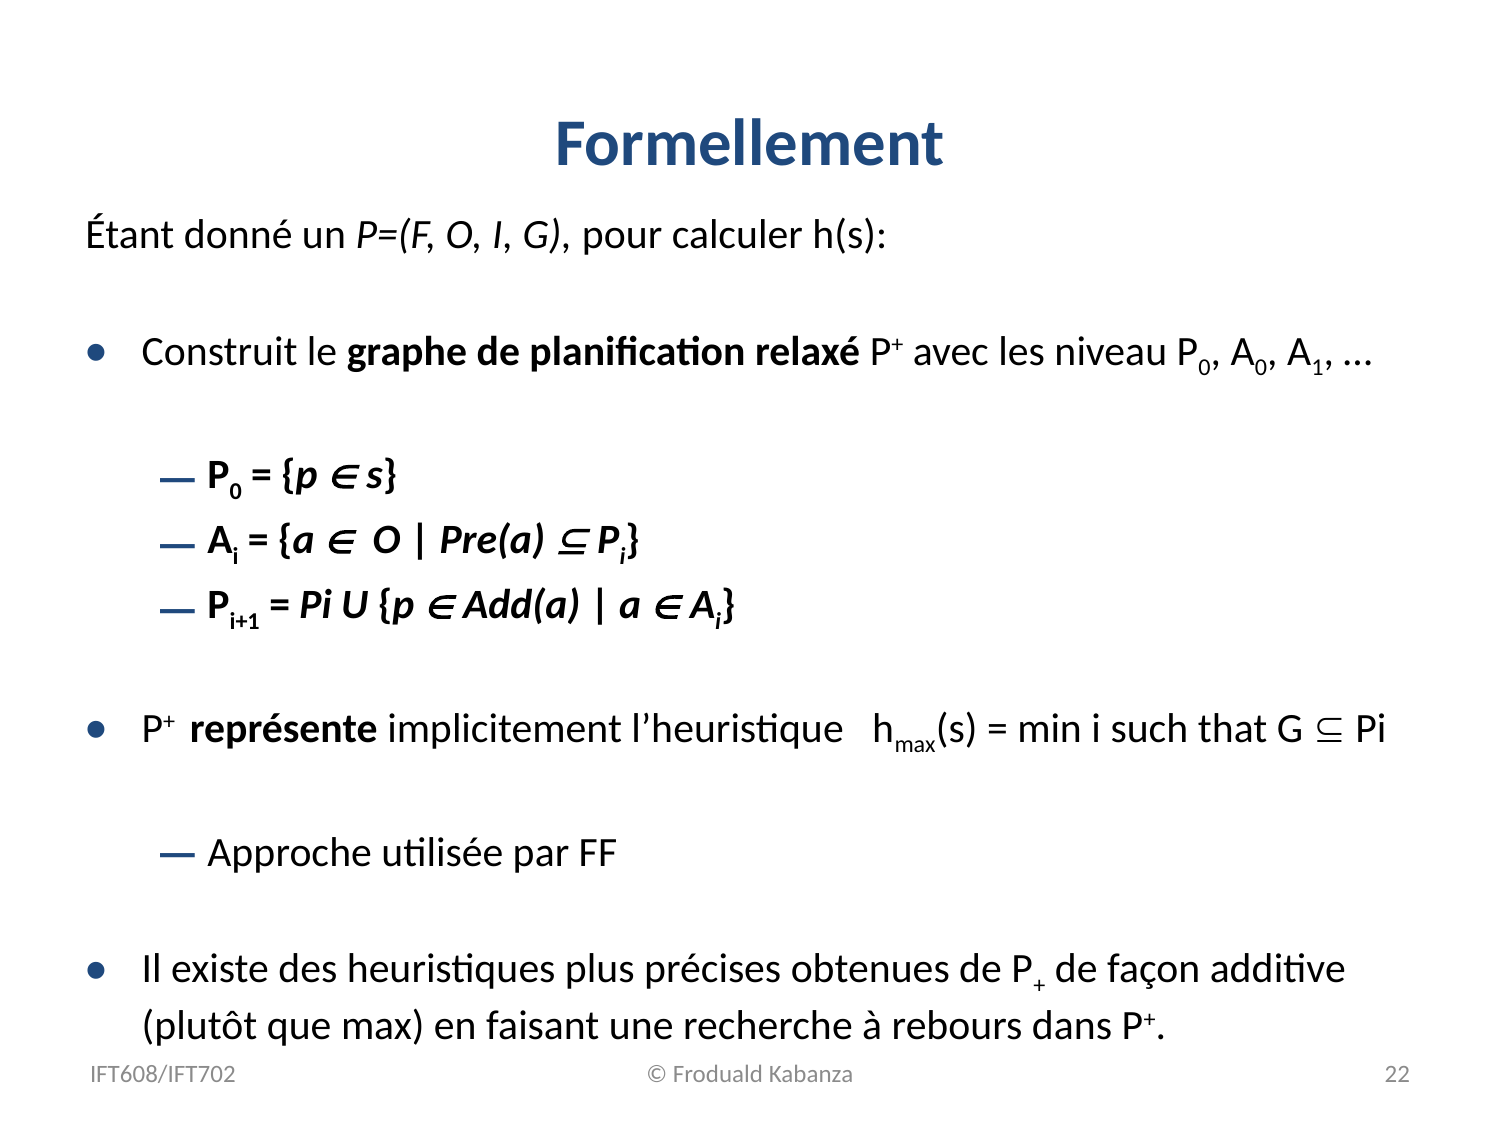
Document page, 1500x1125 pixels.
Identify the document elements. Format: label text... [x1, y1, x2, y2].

slide_number 22 [1074, 1042, 1425, 1103]
slide_number IFT608/IFT702 [75, 1042, 425, 1103]
list Étant donné un P=(F, O, I, G), pour calculer h(s): Construit le graphe de planification relaxé P+ avec les niveau P0, A0, A1, … P0 = {p  s} Ai = {a  O | Pre(a)  Pi} Pi+1 = Pi U {p  Add(a) | a  Ai} P+ représente implicitement l’heuristique hmax(s) = min i such that G  Pi Approche utilisée par FF Il existe des heuristiques plus précises obtenues de P+ de façon additive (plutôt que max) en faisant une recherche à rebours dans P+. [70, 199, 1425, 1063]
footer © Froduald Kabanza [512, 1042, 988, 1103]
title Formellement [75, 45, 1425, 199]
